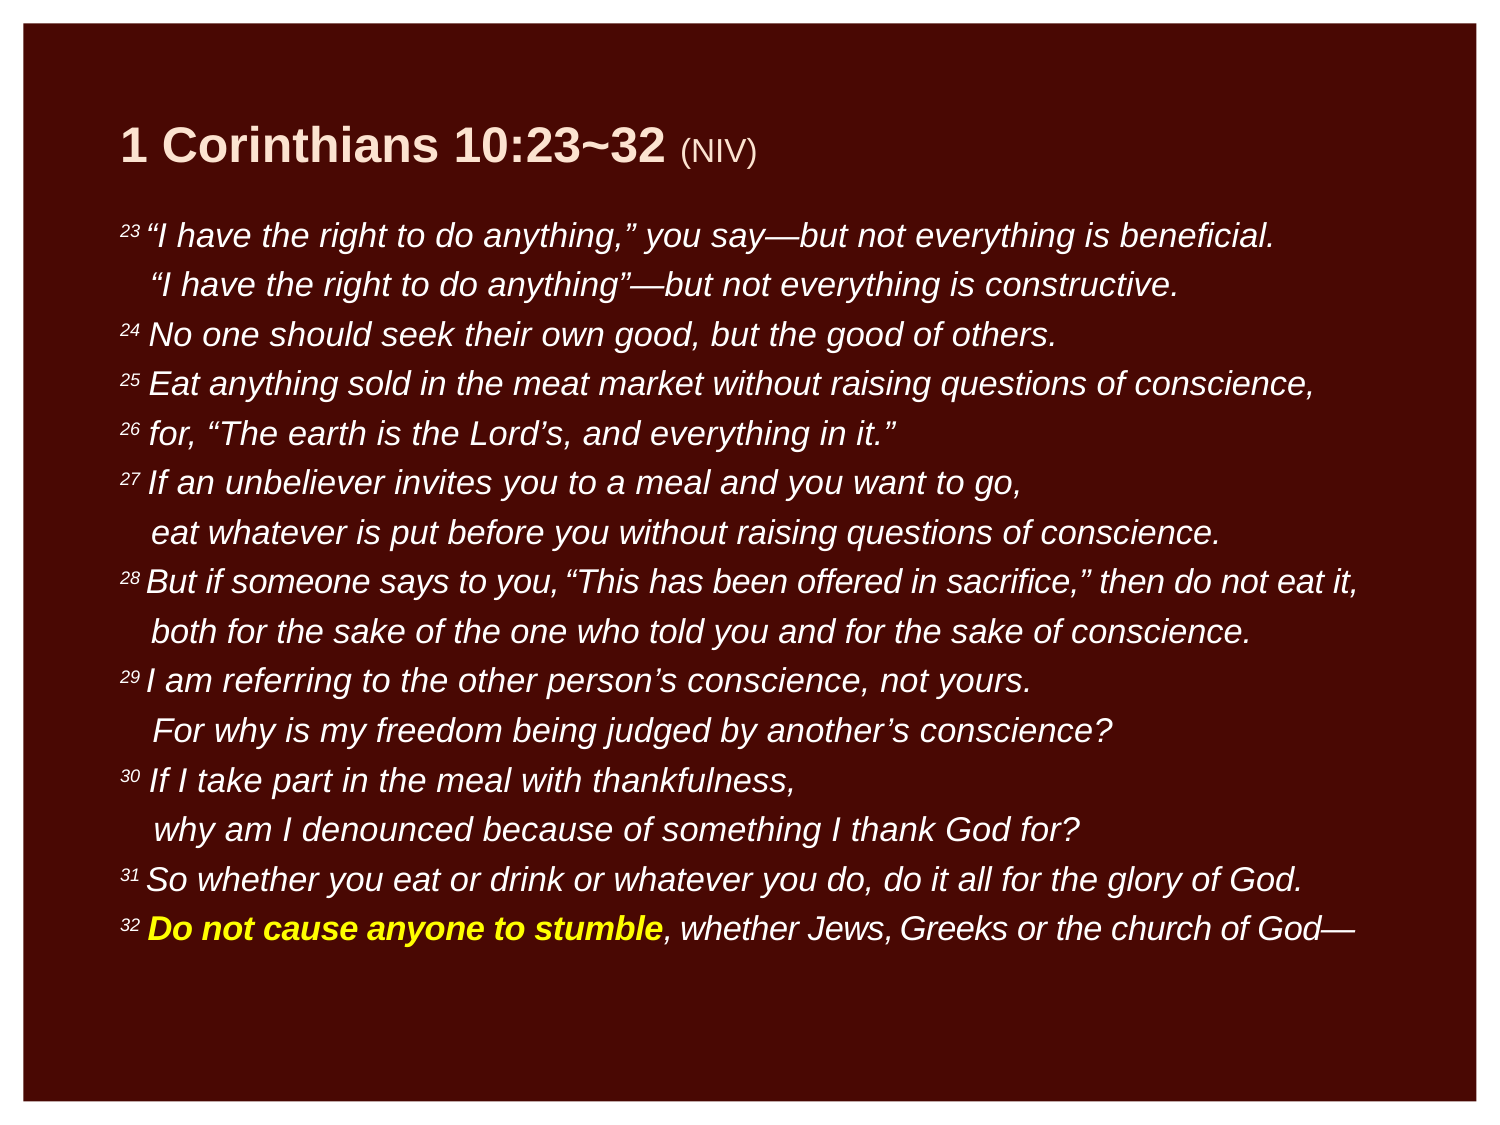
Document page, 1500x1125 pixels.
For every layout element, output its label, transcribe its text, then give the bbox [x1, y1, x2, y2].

text_box 1 Corinthians 10:23~32 (NIV) 23 “I have the right to do anything,” you say—but not everything is beneficial. “I have the right to do anything”—but not everything is constructive. 24 No one should seek their own good, but the good of others. 25 Eat anything sold in the meat market without raising questions of conscience, 26 for, “The earth is the Lord’s, and everything in it.” 27 If an unbeliever invites you to a meal and you want to go, eat whatever is put before you without raising questions of conscience. 28 But if someone says to you, “This has been offered in sacrifice,” then do not eat it, both for the sake of the one who told you and for the sake of conscience. 29 I am referring to the other person’s conscience, not yours. For why is my freedom being judged by another’s conscience? 30 If I take part in the meal with thankfulness, why am I denounced because of something I thank God for? 31 So whether you eat or drink or whatever you do, do it all for the glory of God. 32 Do not cause anyone to stumble, whether Jews, Greeks or the church of God— [105, 105, 1477, 955]
text_box [23, 23, 1477, 1102]
